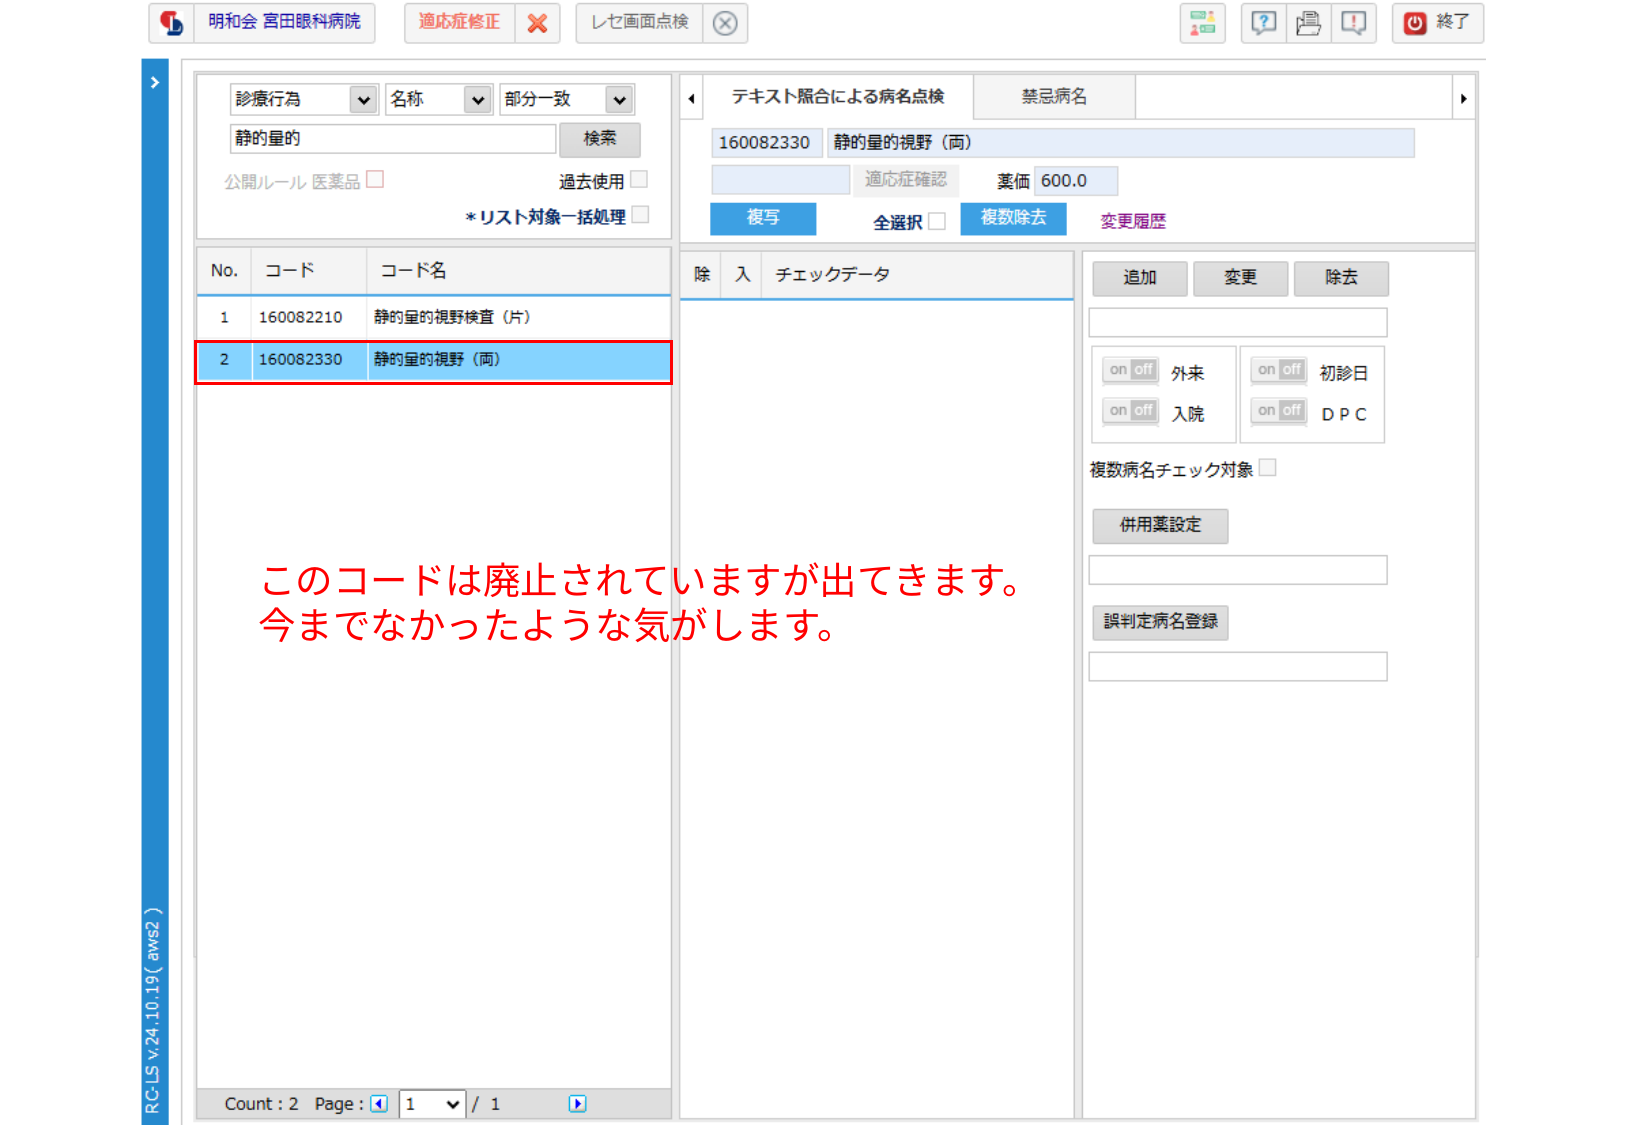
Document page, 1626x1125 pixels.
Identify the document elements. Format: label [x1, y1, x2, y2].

picture [139, 0, 1486, 1125]
